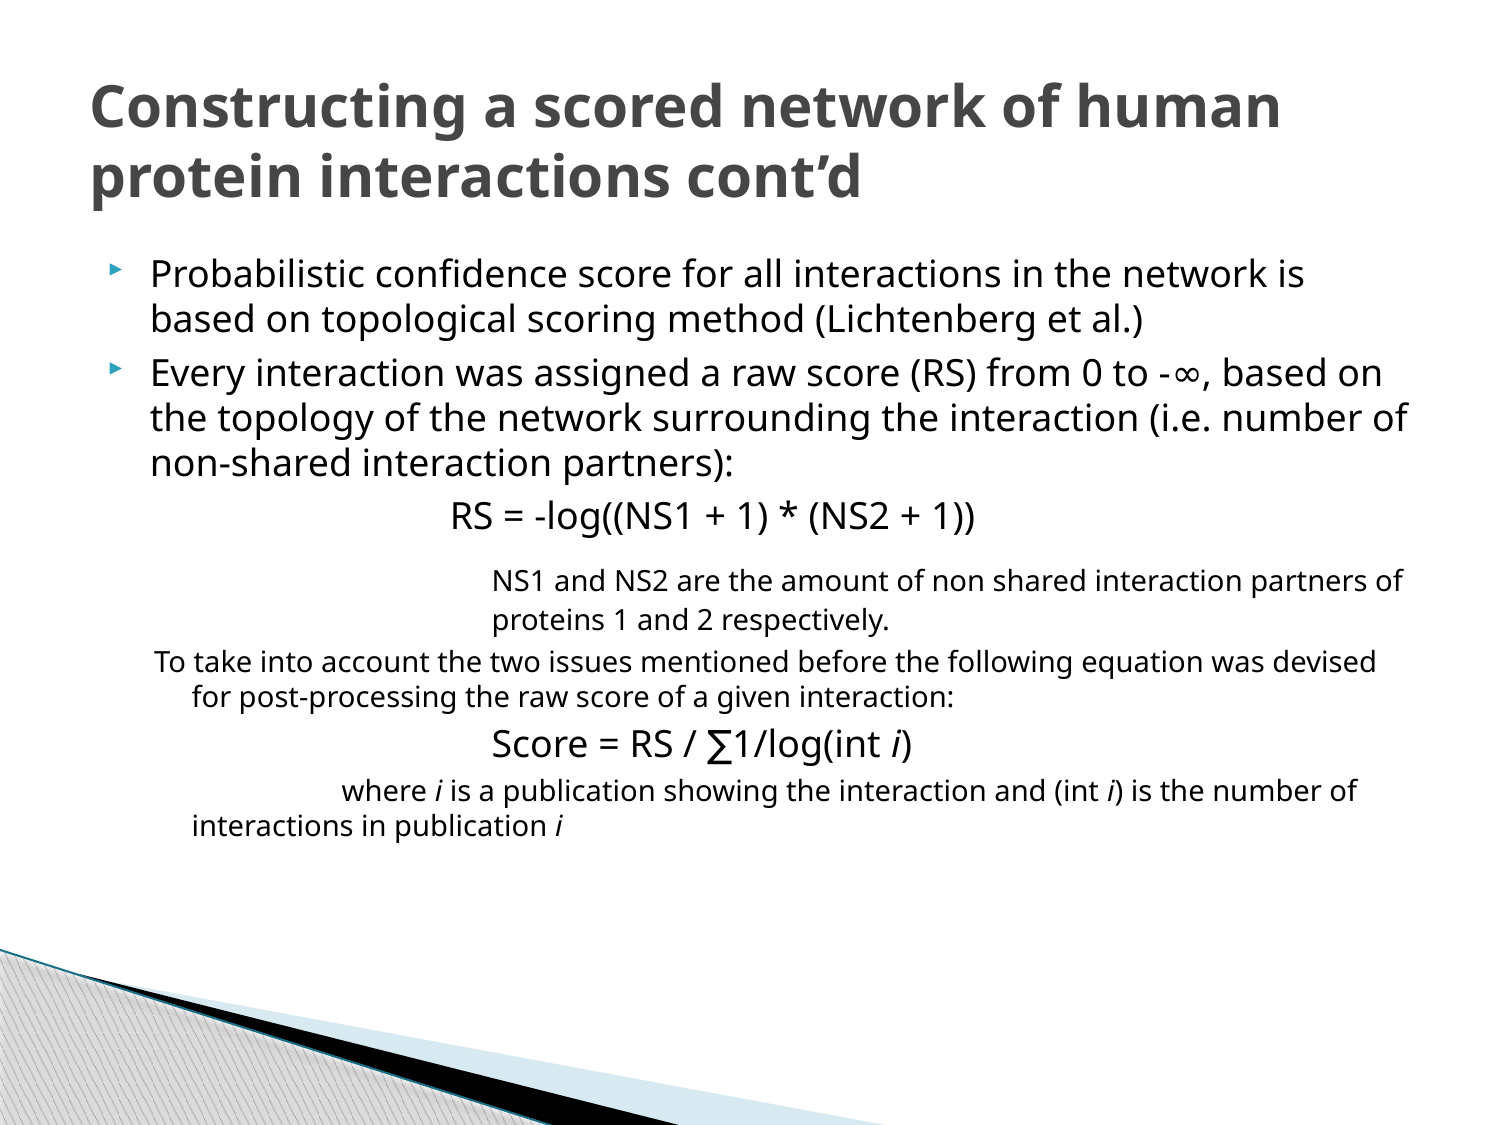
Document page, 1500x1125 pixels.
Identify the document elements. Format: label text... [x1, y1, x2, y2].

title Constructing a scored network of human protein interactions cont’d [75, 45, 1425, 233]
list Probabilistic confidence score for all interactions in the network is based on topological scoring method (Lichtenberg et al.) Every interaction was assigned a raw score (RS) from 0 to -∞, based on the topology of the network surrounding the interaction (i.e. number of non-shared interaction partners): RS = -log((NS1 + 1) * (NS2 + 1)) NS1 and NS2 are the amount of non shared interaction partners of proteins 1 and 2 respectively. To take into account the two issues mentioned before the following equation was devised for post-processing the raw score of a given interaction: Score = RS / ∑1/log(int i) where i is a publication showing the interaction and (int i) is the number of interactions in publication i [75, 243, 1425, 986]
